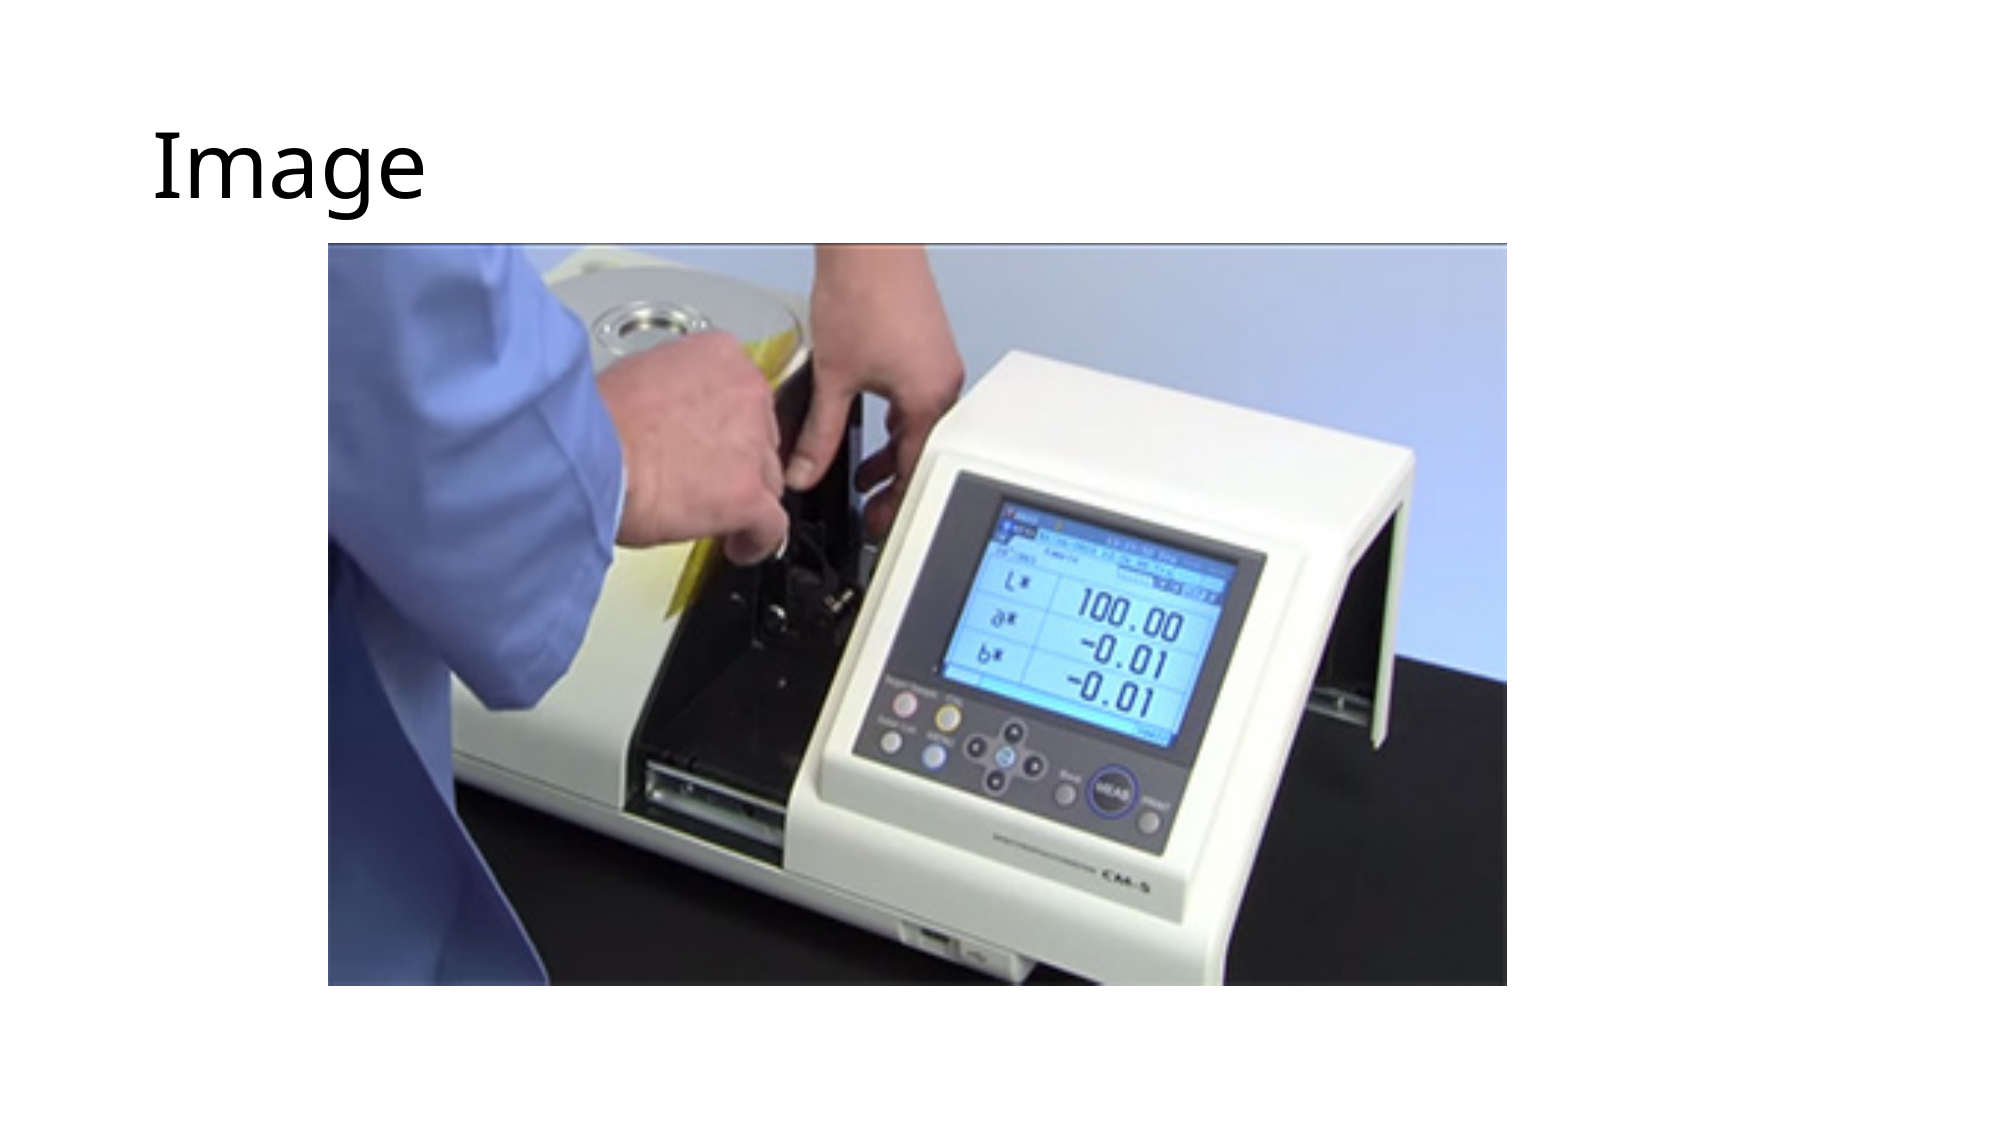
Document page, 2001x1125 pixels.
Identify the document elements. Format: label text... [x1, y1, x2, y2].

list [328, 243, 1507, 986]
title Image [137, 59, 1863, 278]
